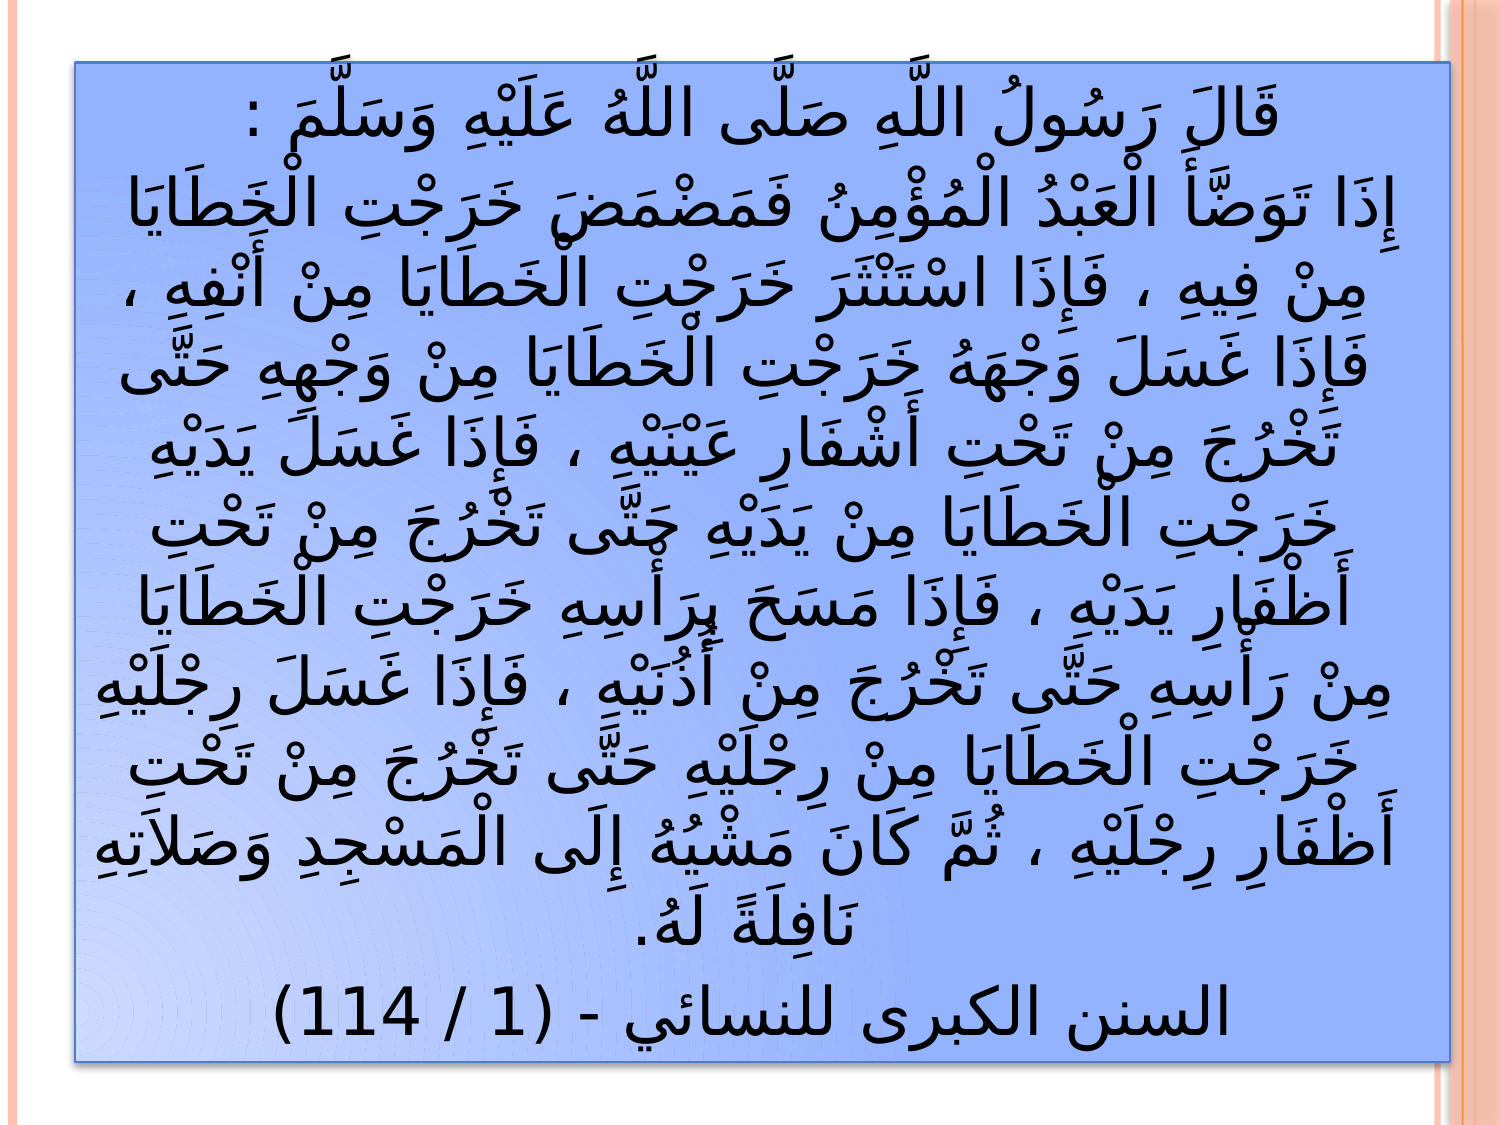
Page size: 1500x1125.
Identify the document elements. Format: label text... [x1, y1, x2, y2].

list قَالَ رَسُولُ اللَّهِ صَلَّى اللَّهُ عَلَيْهِ وَسَلَّمَ : إِذَا تَوَضَّأَ الْعَبْدُ الْمُؤْمِنُ فَمَضْمَضَ خَرَجْتِ الْخَطَايَا مِنْ فِيهِ ، فَإِذَا اسْتَنْثَرَ خَرَجْتِ الْخَطَايَا مِنْ أَنْفِهِ ، فَإِذَا غَسَلَ وَجْهَهُ خَرَجْتِ الْخَطَايَا مِنْ وَجْهِهِ حَتَّى تَخْرُجَ مِنْ تَحْتِ أَشْفَارِ عَيْنَيْهِ ، فَإِذَا غَسَلَ يَدَيْهِ خَرَجْتِ الْخَطَايَا مِنْ يَدَيْهِ حَتَّى تَخْرُجَ مِنْ تَحْتِ أَظْفَارِ يَدَيْهِ ، فَإِذَا مَسَحَ بِرَأْسِهِ خَرَجْتِ الْخَطَايَا مِنْ رَأْسِهِ حَتَّى تَخْرُجَ مِنْ أُذُنَيْهِ ، فَإِذَا غَسَلَ رِجْلَيْهِ خَرَجْتِ الْخَطَايَا مِنْ رِجْلَيْهِ حَتَّى تَخْرُجَ مِنْ تَحْتِ أَظْفَارِ رِجْلَيْهِ ، ثُمَّ كَانَ مَشْيُهُ إِلَى الْمَسْجِدِ وَصَلاَتِهِ نَافِلَةً لَهُ. السنن الكبرى للنسائي - (1 / 114) [74, 61, 1451, 1063]
